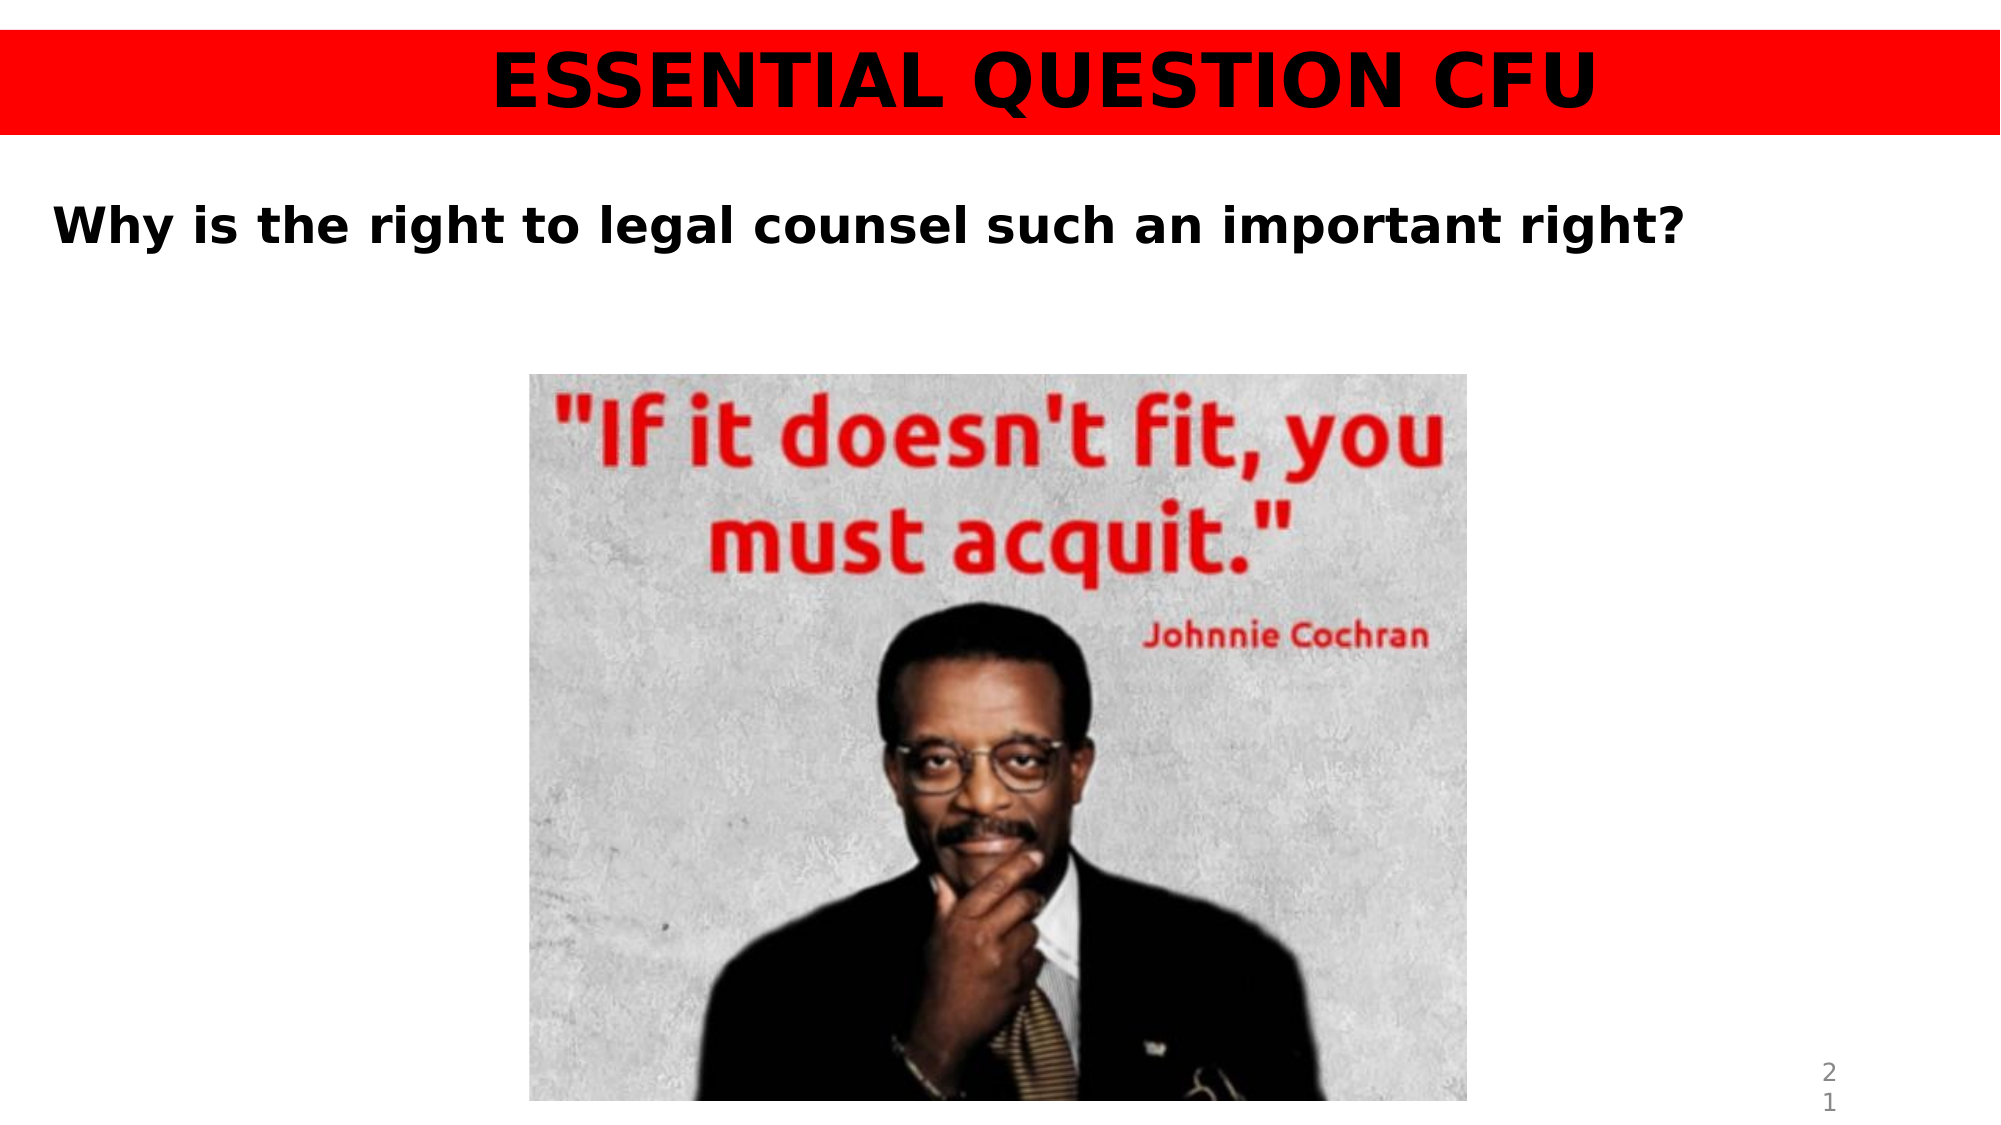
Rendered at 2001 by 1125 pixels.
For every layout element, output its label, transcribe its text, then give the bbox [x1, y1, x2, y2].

text_box Why is the right to legal counsel such an important right? [49, 190, 1739, 253]
text_box [529, 374, 1467, 1101]
text_box 21 [1819, 1054, 1850, 1117]
title ESSENTIAL QUESTION CFU [488, 30, 1750, 221]
